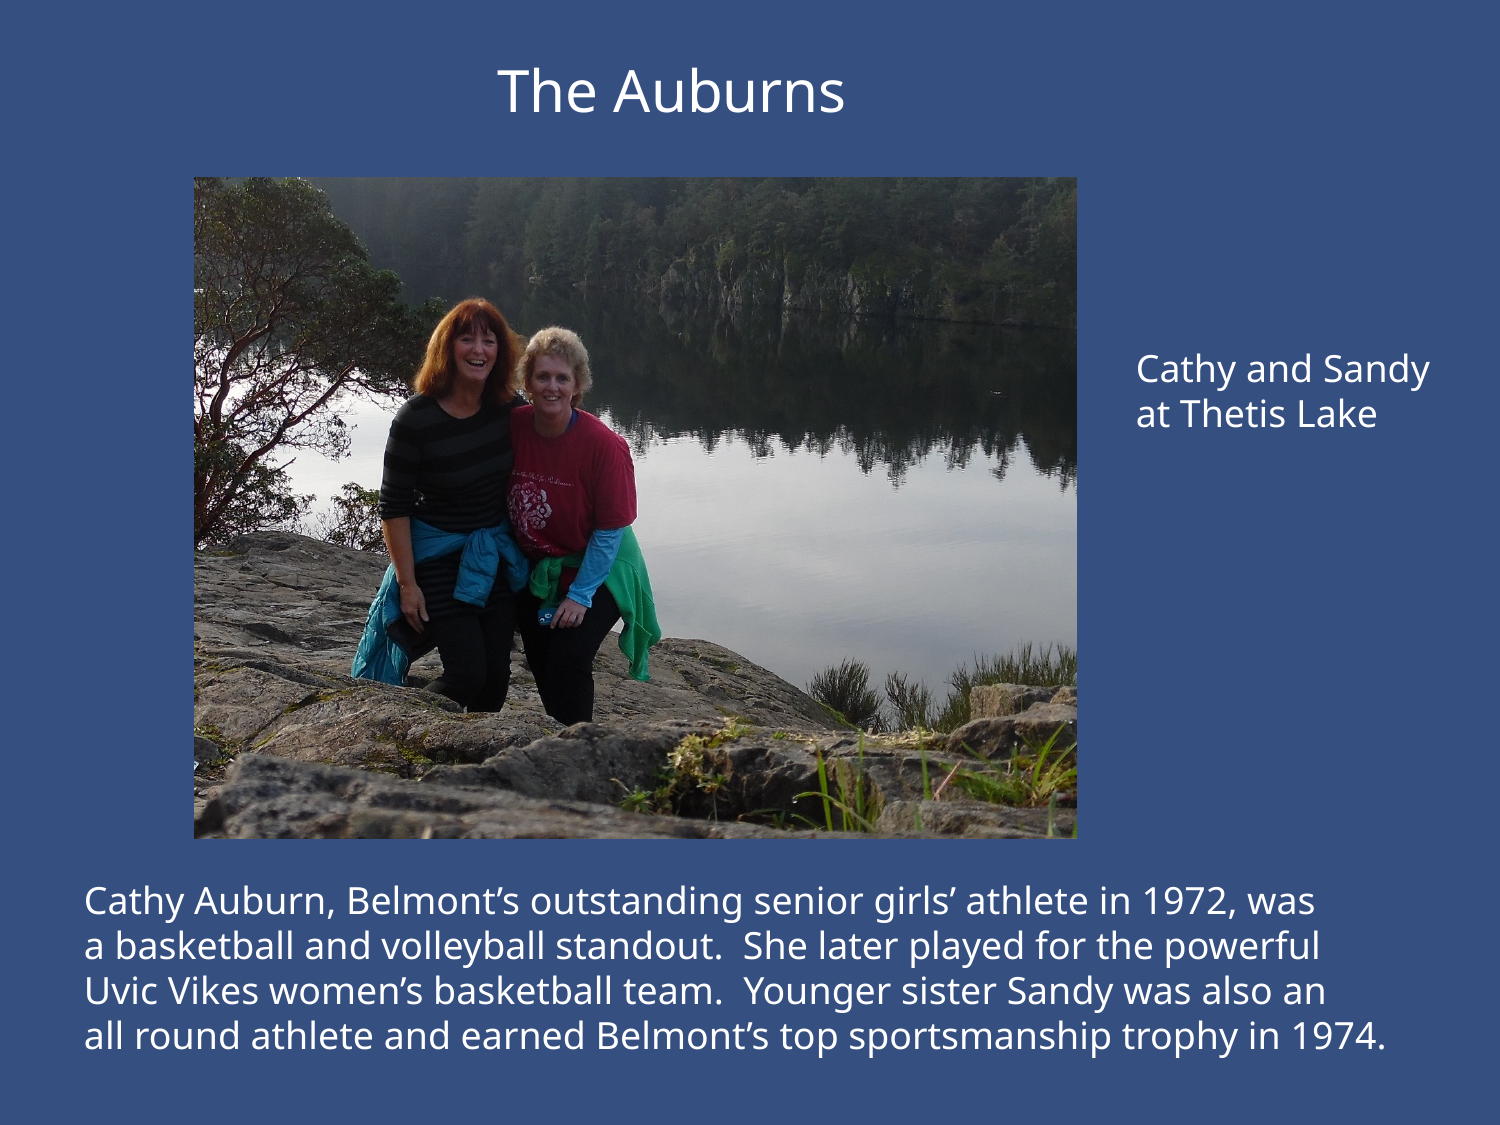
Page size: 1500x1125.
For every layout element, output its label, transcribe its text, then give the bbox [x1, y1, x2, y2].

picture [194, 177, 1077, 840]
text_box The Auburns [482, 46, 862, 132]
text_box Cathy Auburn, Belmont’s outstanding senior girls’ athlete in 1972, was a basketball and volleyball standout. She later played for the powerful Uvic Vikes women’s basketball team. Younger sister Sandy was also an all round athlete and earned Belmont’s top sportsmanship trophy in 1974. [69, 869, 1413, 1065]
text_box Cathy and Sandy at Thetis Lake [1121, 338, 1446, 443]
